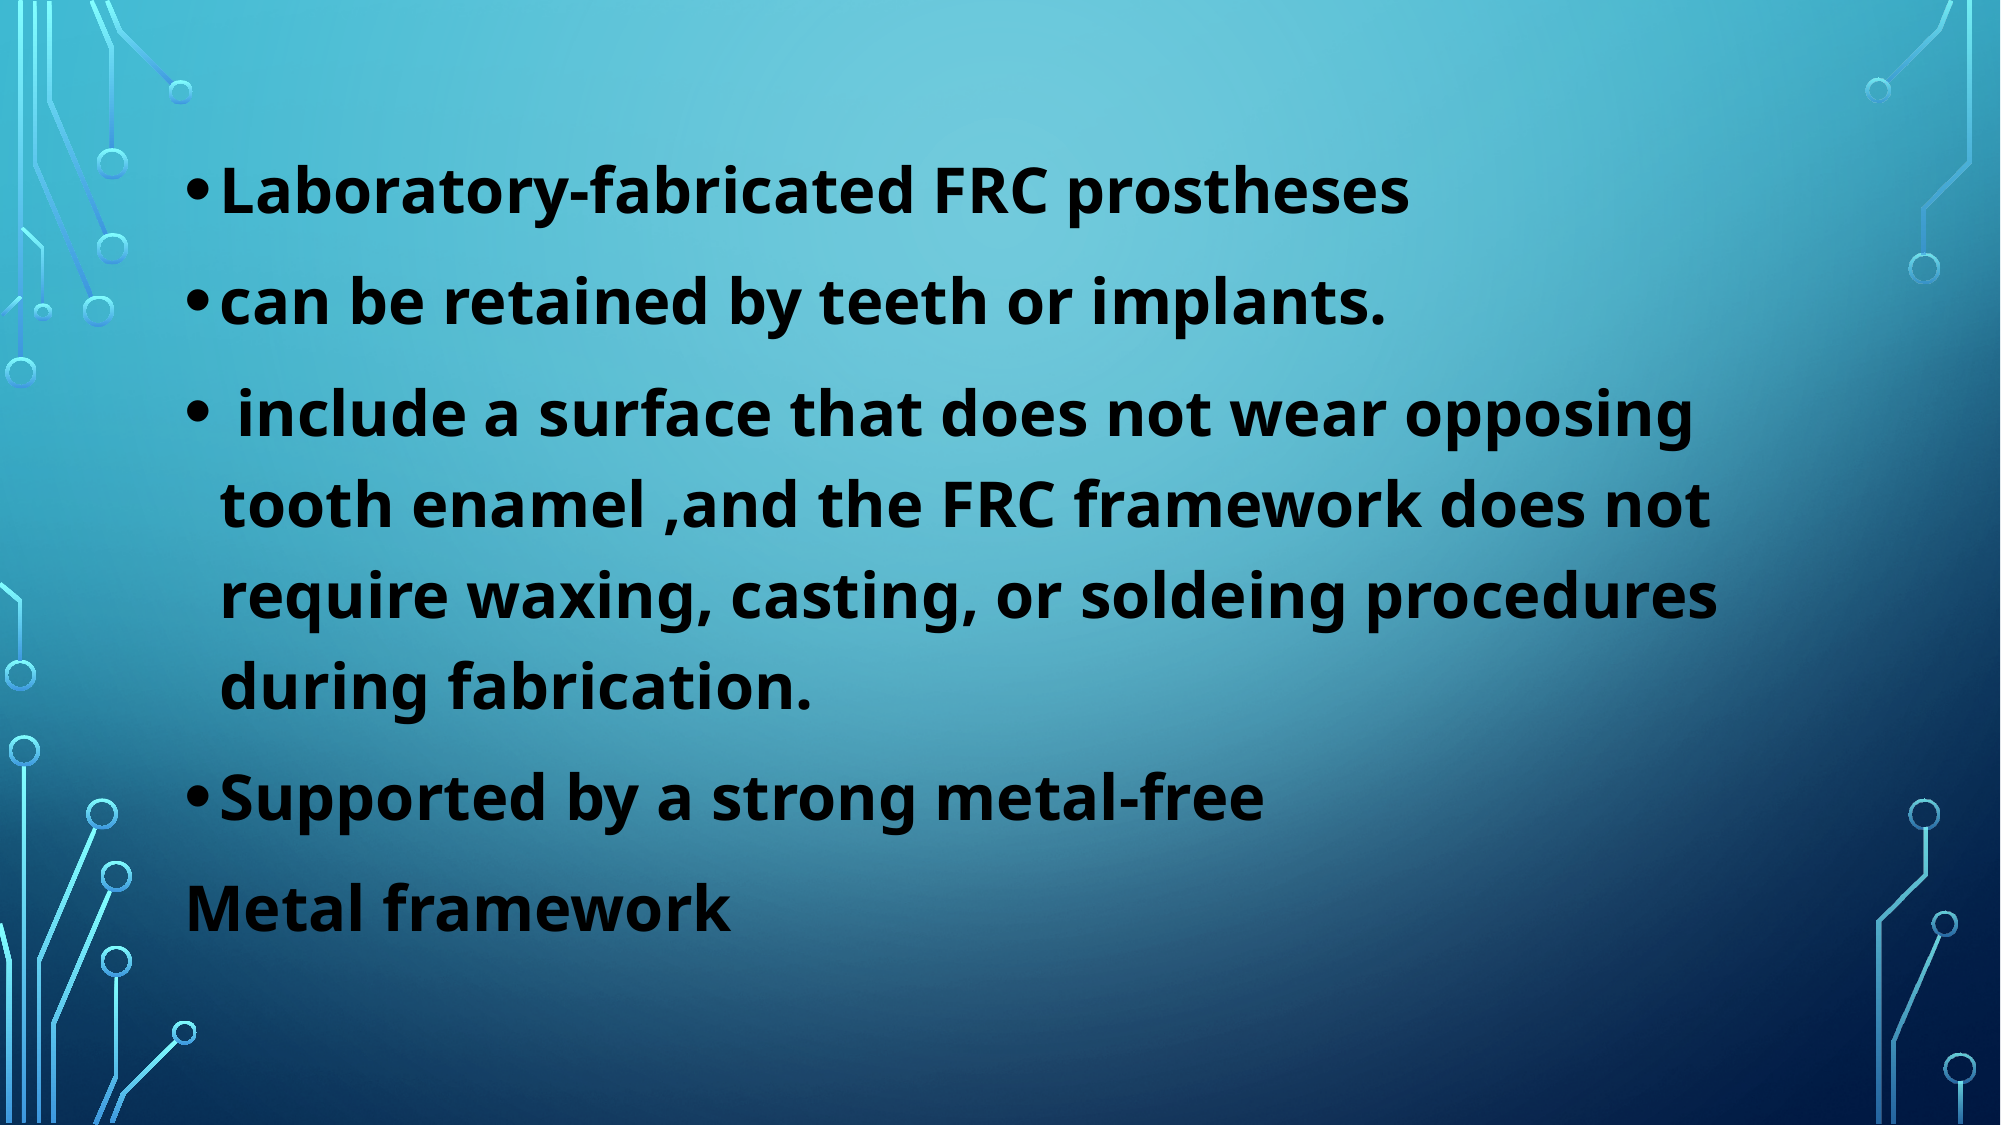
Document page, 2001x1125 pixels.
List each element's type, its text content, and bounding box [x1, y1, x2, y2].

list Laboratory-fabricated FRC prostheses can be retained by teeth or implants. include a surface that does not wear opposing tooth enamel ,and the FRC framework does not require waxing, casting, or soldeing procedures during fabrication. Supported by a strong metal-free Metal framework [169, 127, 1831, 959]
